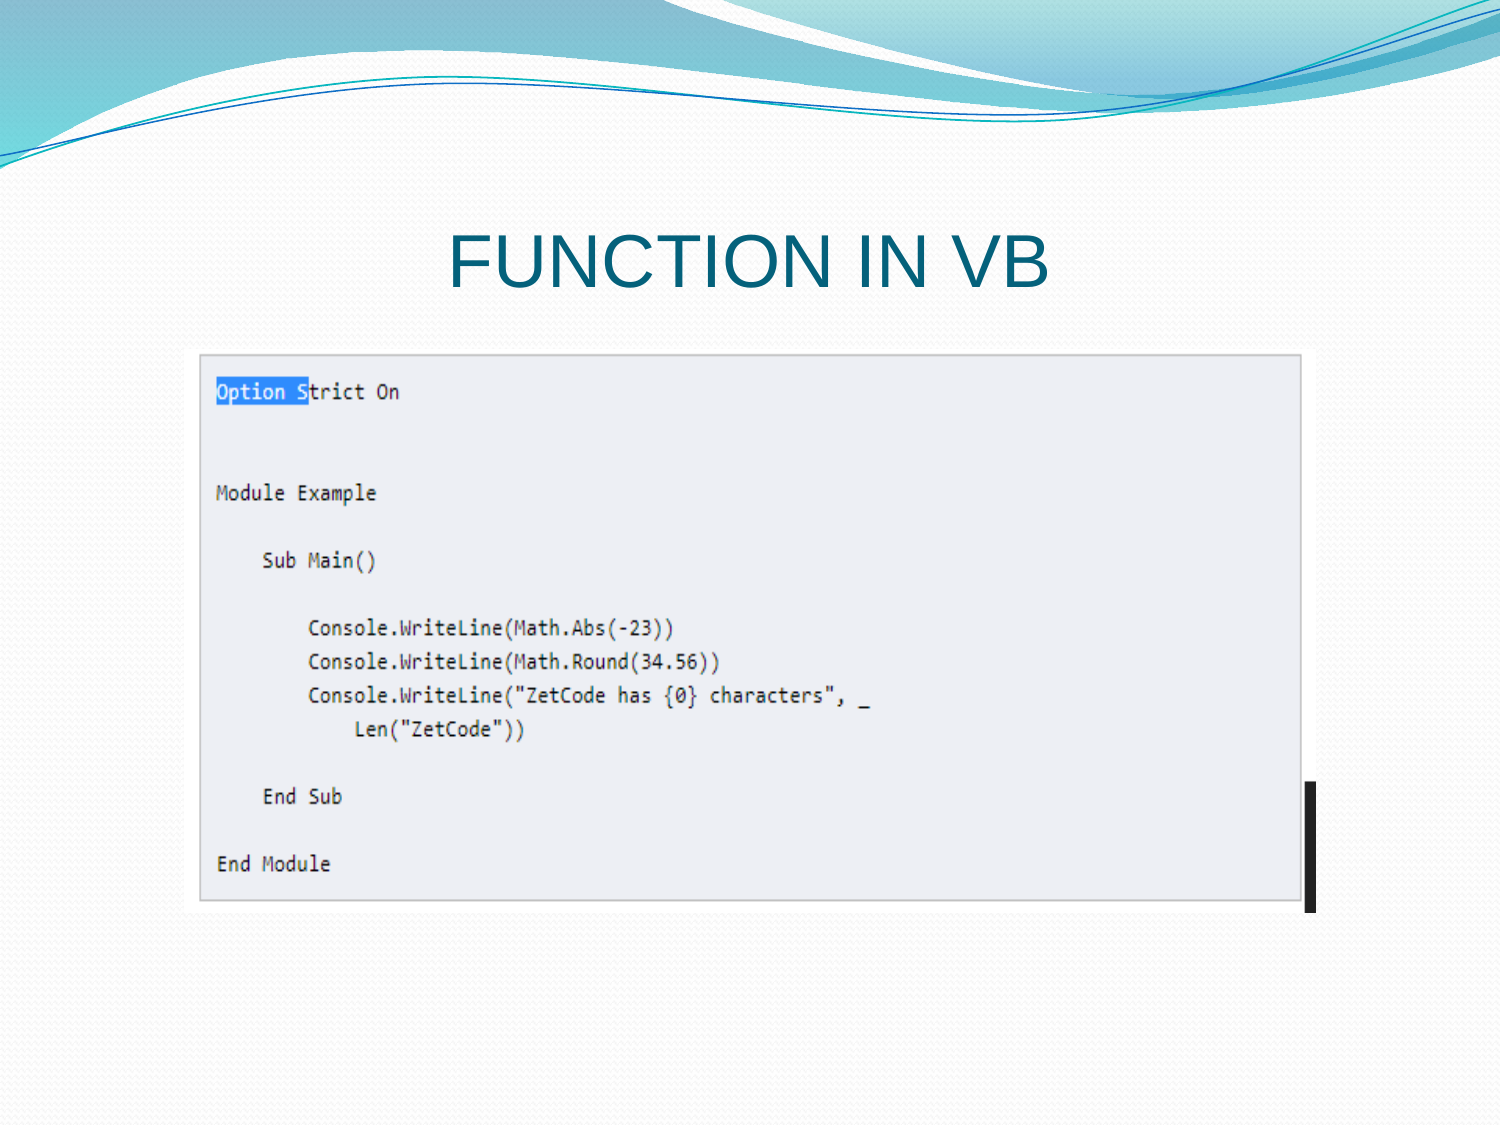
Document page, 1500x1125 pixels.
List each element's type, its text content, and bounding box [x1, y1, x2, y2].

title FUNCTION IN VB [75, 115, 1425, 303]
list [184, 349, 1316, 913]
